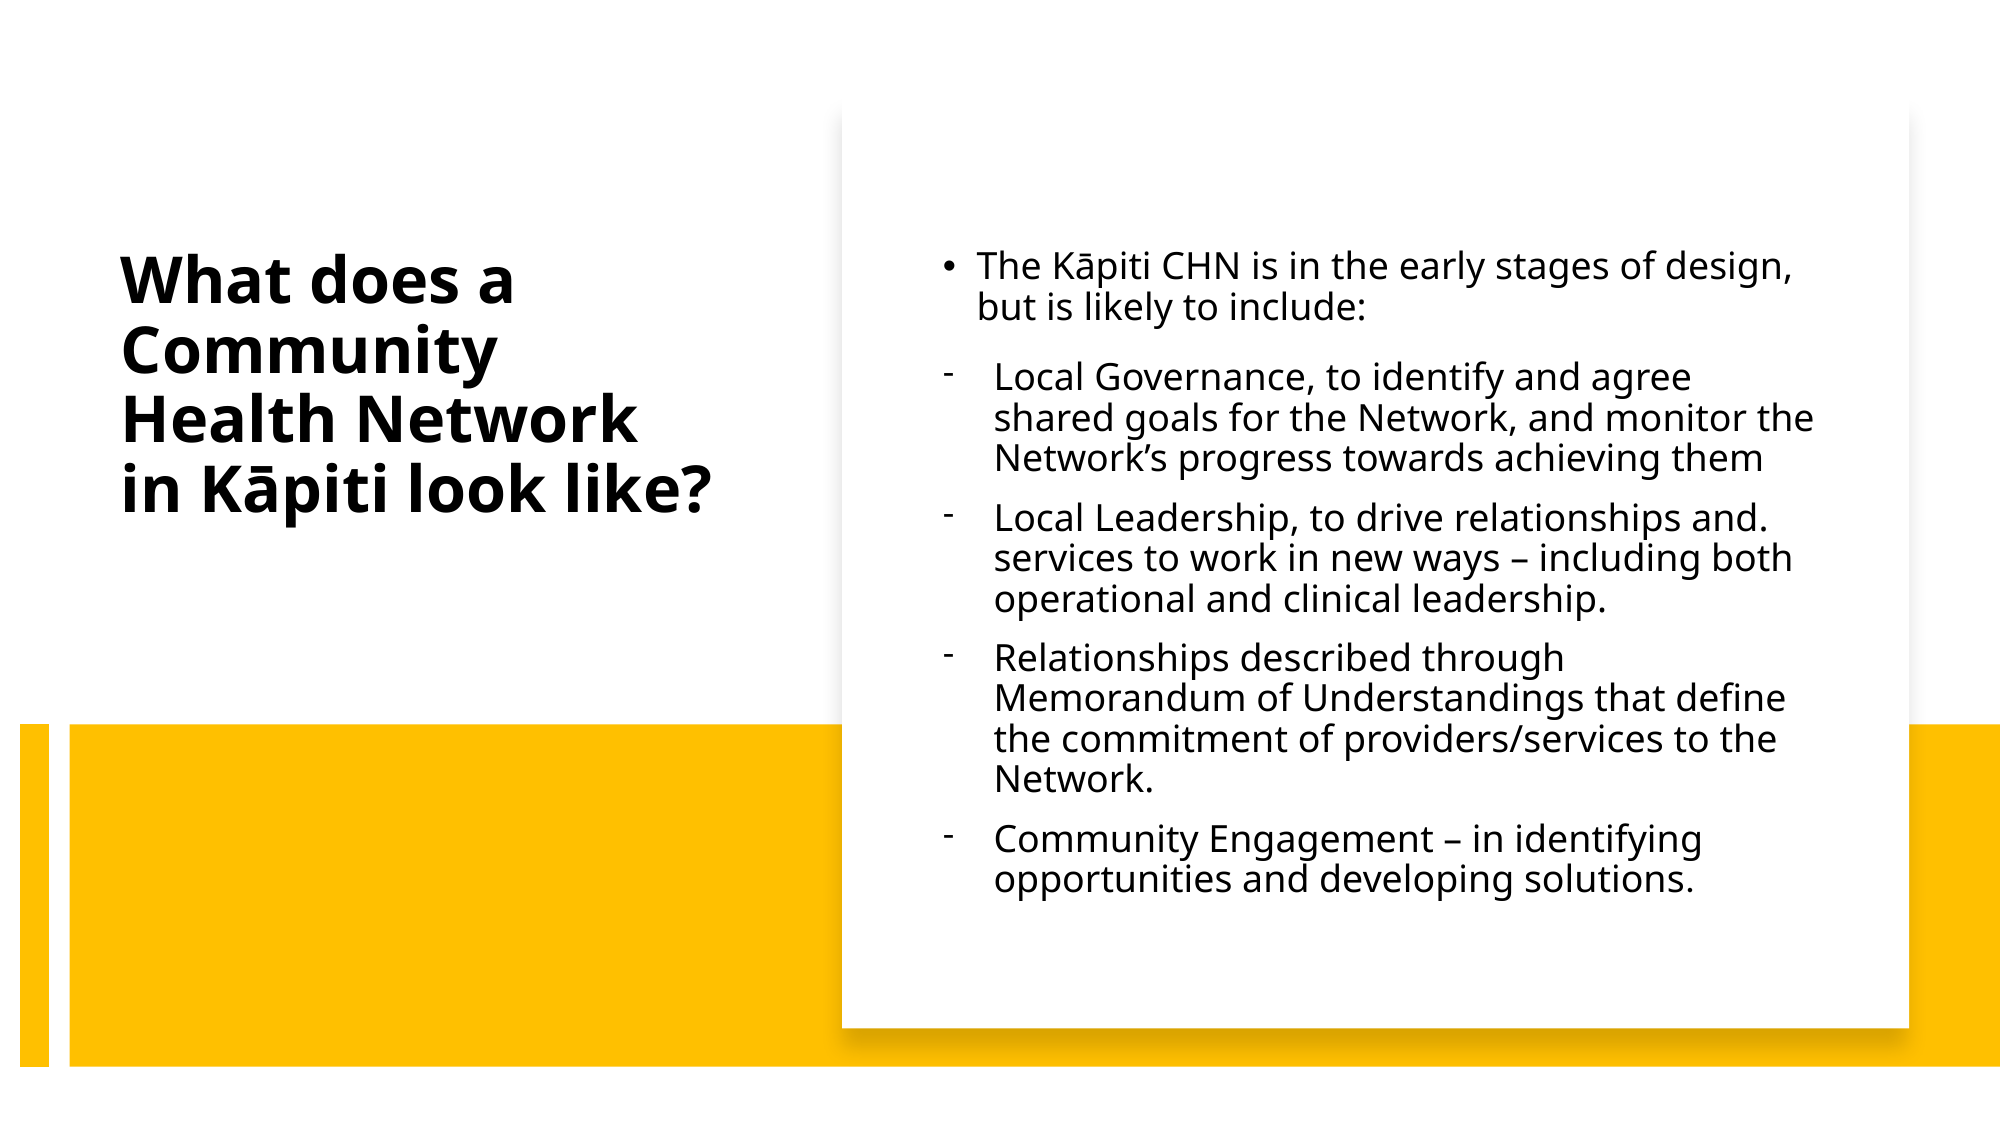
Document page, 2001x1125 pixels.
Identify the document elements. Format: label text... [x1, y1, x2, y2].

list The Kāpiti CHN is in the early stages of design, but is likely to include: Local Governance, to identify and agree shared goals for the Network, and monitor the Network’s progress towards achieving them Local Leadership, to drive relationships and. services to work in new ways – including both operational and clinical leadership. Relationships described through Memorandum of Understandings that define the commitment of providers/services to the Network. Community Engagement – in identifying opportunities and developing solutions. [927, 239, 1838, 724]
text_box [841, 95, 1910, 724]
title What does a Community Health Network in Kāpiti look like? [105, 239, 729, 682]
text_box [0, 0, 2000, 1125]
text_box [34, 724, 2000, 1067]
